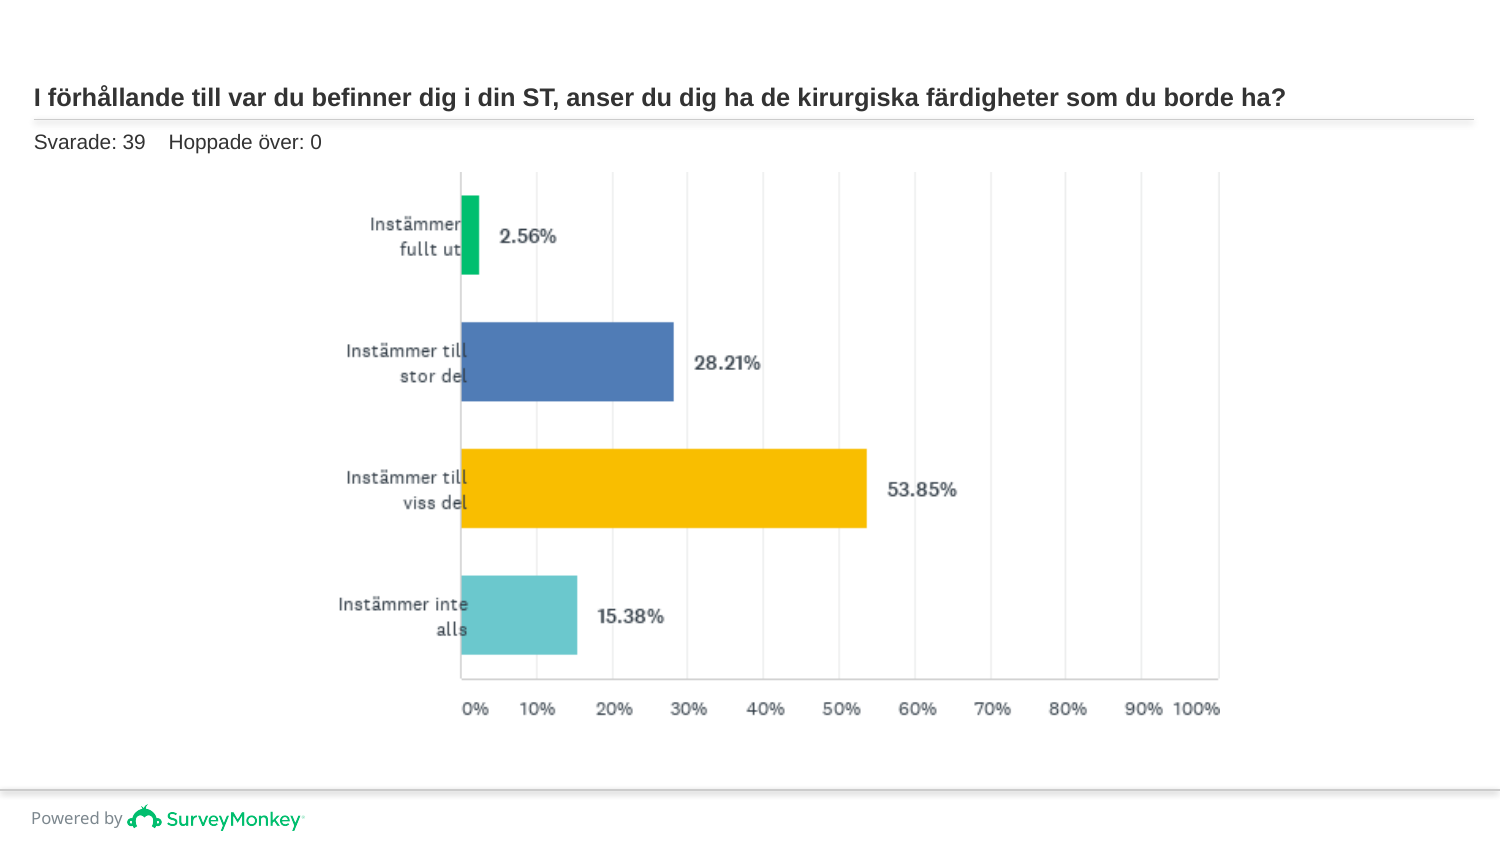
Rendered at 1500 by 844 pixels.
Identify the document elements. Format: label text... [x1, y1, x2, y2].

picture [116, 793, 316, 842]
list Svarade: 39 Hoppade över: 0 [18, 120, 894, 162]
title I förhållande till var du befinner dig i din ST, anser du dig ha de kirurgiska färdigheter som du borde ha? [18, 54, 1369, 119]
picture [279, 171, 1221, 758]
